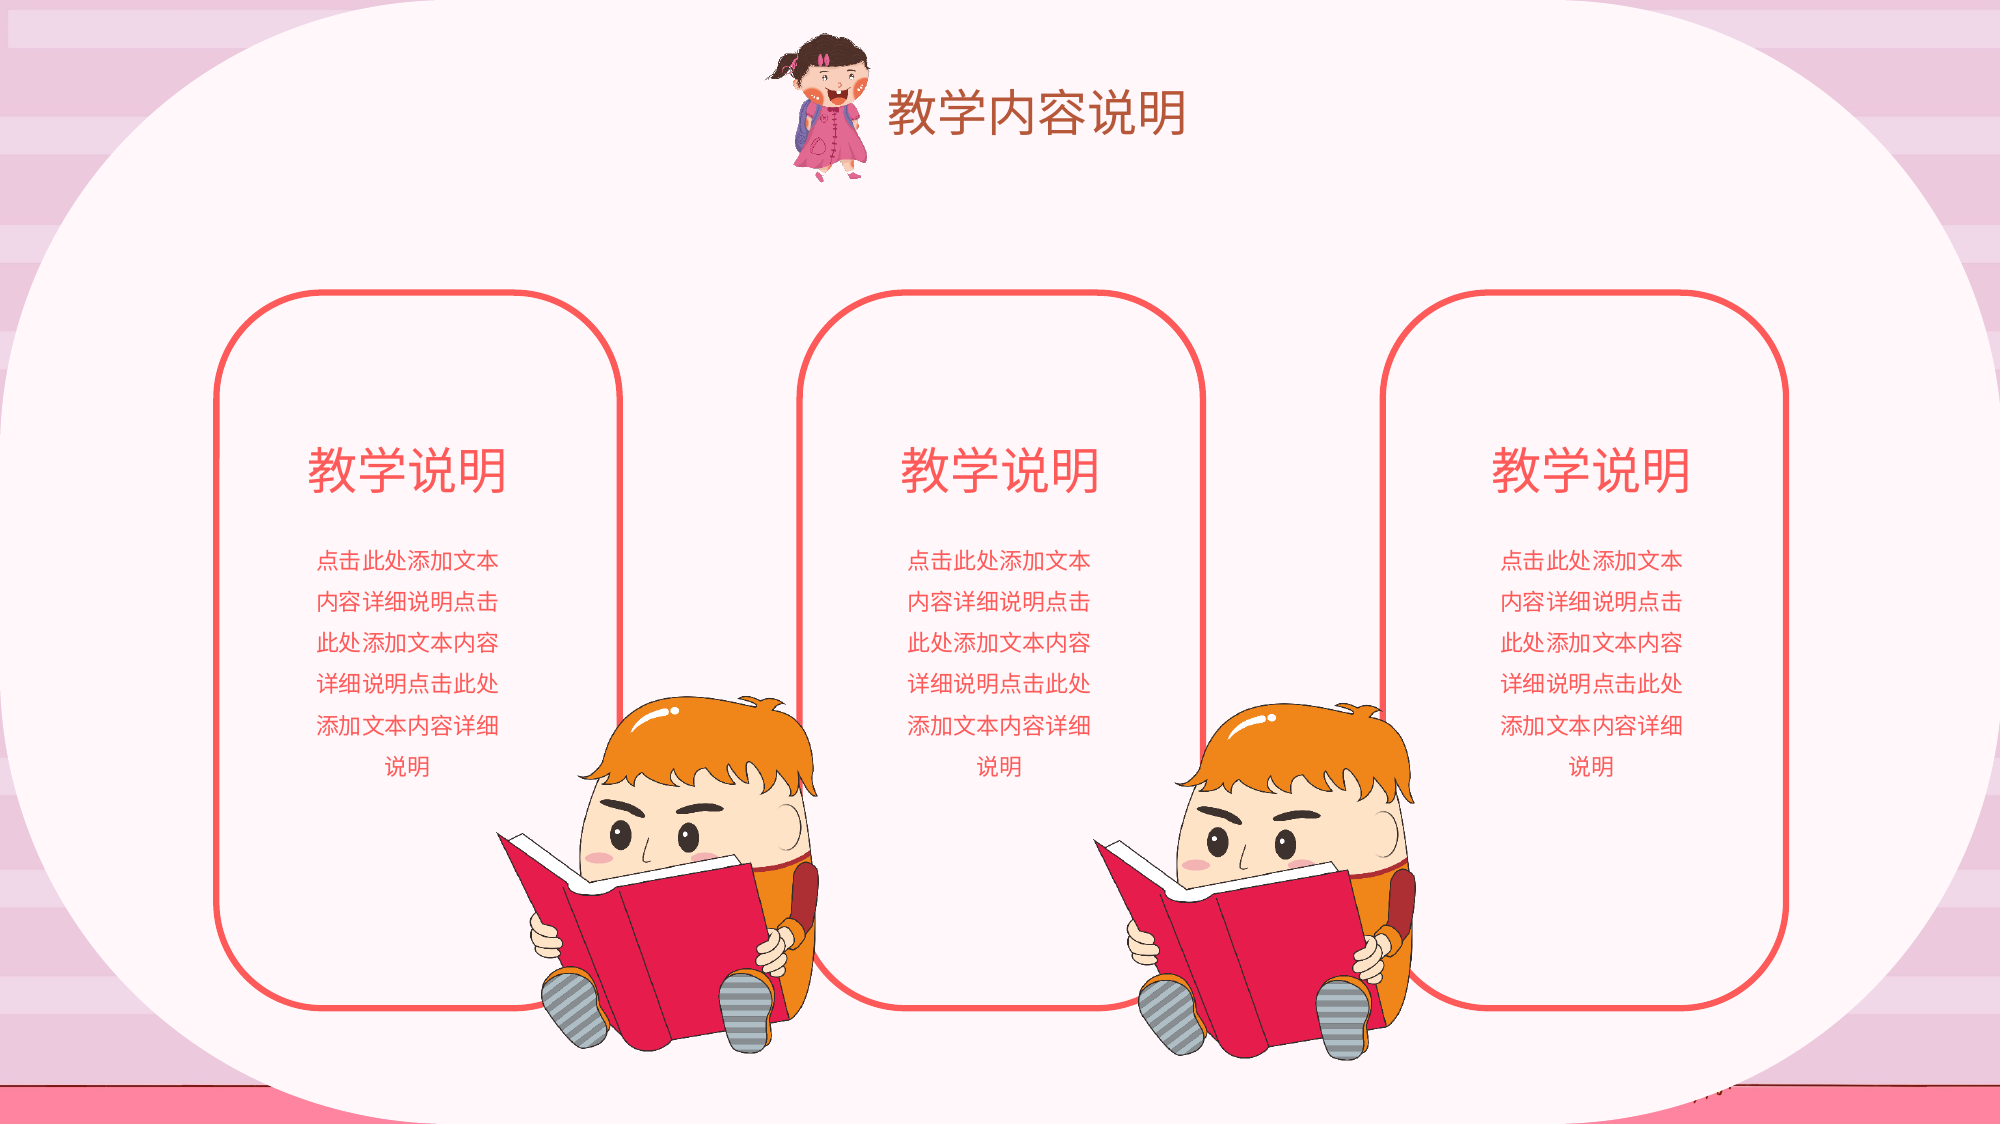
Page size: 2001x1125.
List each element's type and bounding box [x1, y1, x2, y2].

picture [762, 28, 873, 189]
picture [1089, 694, 1423, 1068]
text_box [0, 0, 2000, 1124]
picture [491, 688, 826, 1061]
